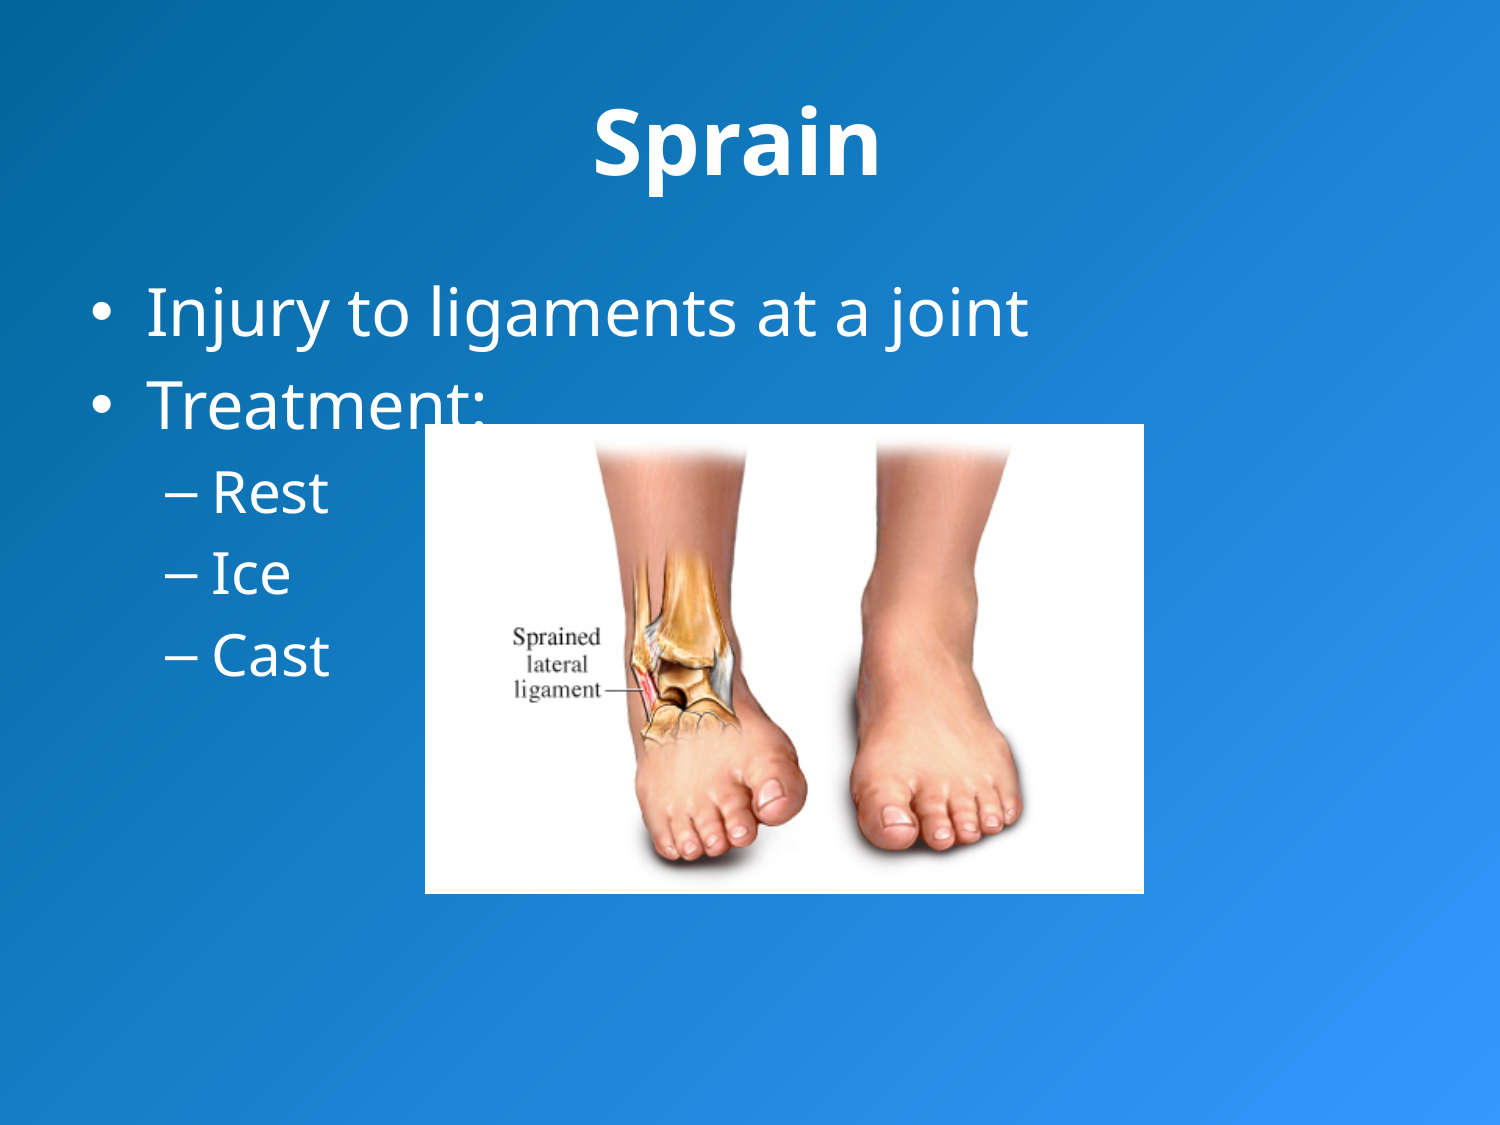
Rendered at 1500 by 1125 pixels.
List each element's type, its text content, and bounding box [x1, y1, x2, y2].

title Sprain [75, 45, 1425, 233]
list Injury to ligaments at a joint Treatment: Rest Ice Cast [75, 262, 1425, 1005]
picture [424, 424, 1144, 894]
